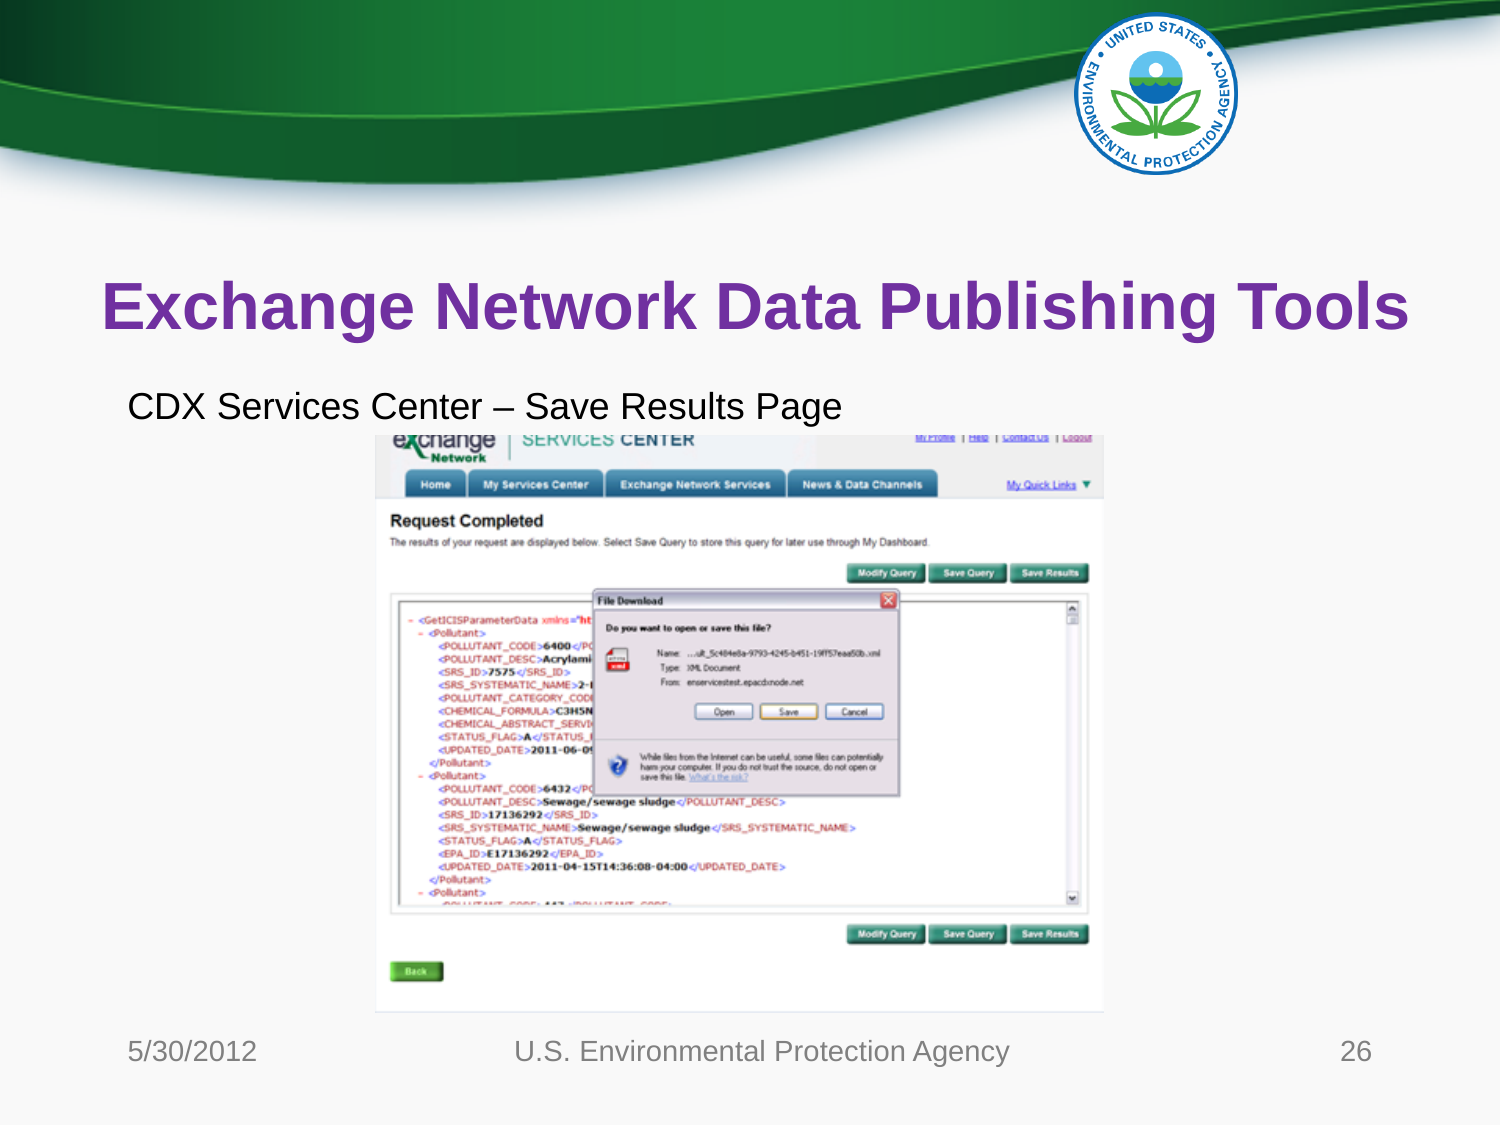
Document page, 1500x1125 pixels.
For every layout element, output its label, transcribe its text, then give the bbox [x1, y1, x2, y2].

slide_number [112, 1024, 426, 1101]
picture [0, 0, 1500, 1125]
title Exchange Network Data Publishing Tools [49, 254, 1463, 351]
footer U.S. Environmental Protection Agency [426, 1024, 1213, 1101]
slide_number 26 [1213, 1024, 1388, 1101]
text_box CDX Services Center – Save Results Page [112, 375, 1388, 938]
